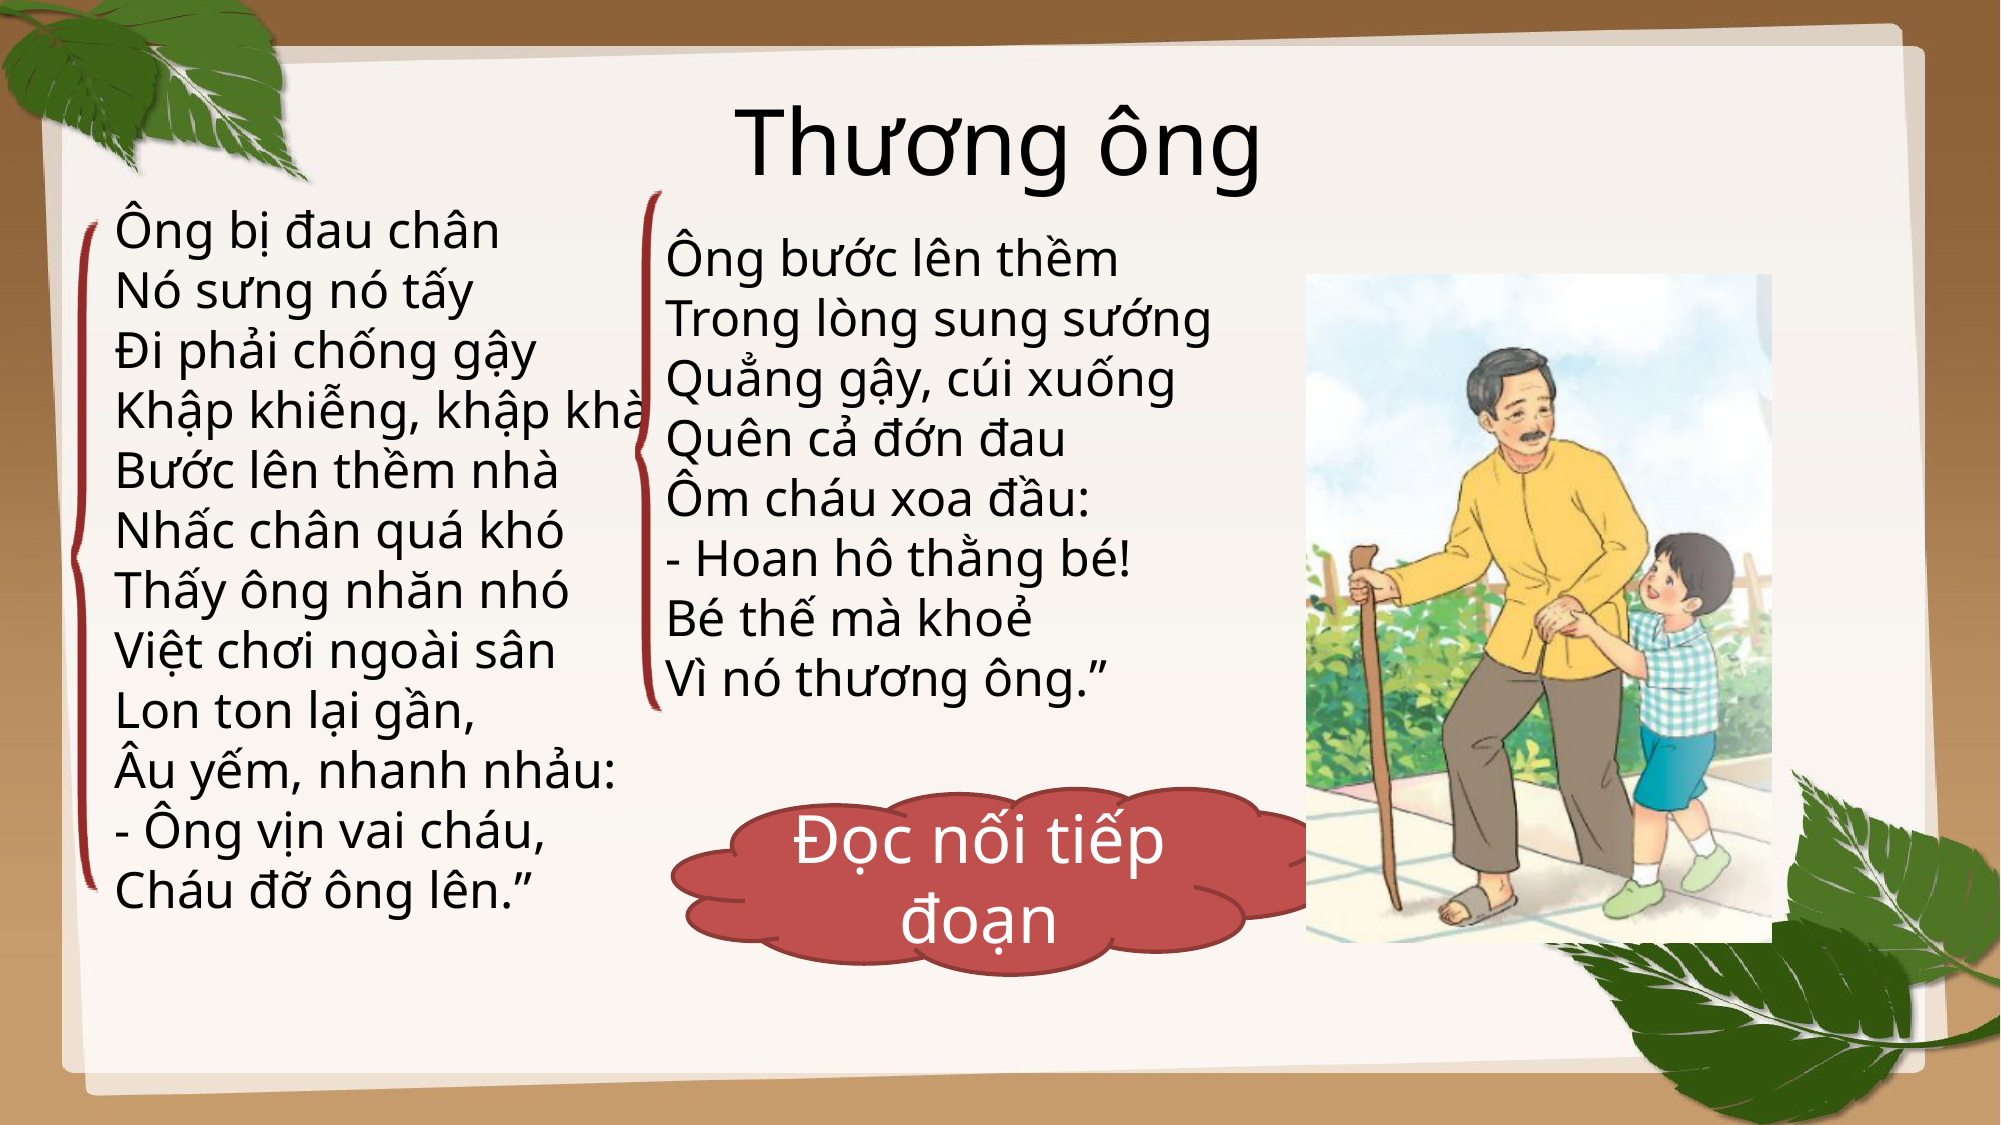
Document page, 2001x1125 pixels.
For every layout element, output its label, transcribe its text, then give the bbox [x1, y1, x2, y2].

text_box Ông bước lên thềm Trong lòng sung sướng Quẳng gậy, cúi xuống Quên cả đớn đau Ôm cháu xoa đầu: - Hoan hô thằng bé! Bé thế mà khoẻ Vì nó thương ông.” [699, 219, 1430, 715]
picture [0, 0, 2001, 1125]
title Thương ông [699, 45, 1900, 233]
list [1305, 273, 1772, 943]
text_box Đọc nối tiếp đoạn [670, 786, 1300, 977]
text_box Ông bị đau chân Nó sưng nó tấy Đi phải chống gậy Khập khiễng, khập khà Bước lên thềm nhà Nhấc chân quá khó Thấy ông nhăn nhó Việt chơi ngoài sân Lon ton lại gần, Âu yếm, nhanh nhảu: - Ông vịn vai cháu, Cháu đỡ ông lên.” [99, 191, 991, 927]
title Thương ông [135, 45, 601, 191]
